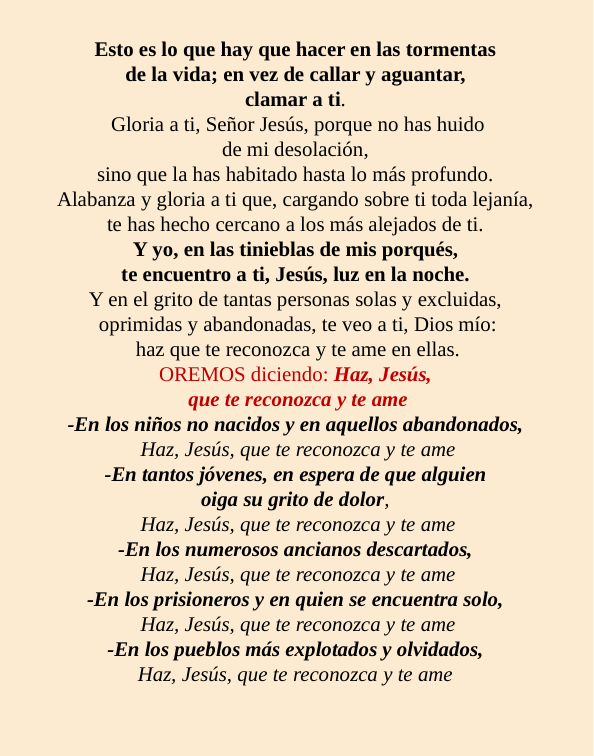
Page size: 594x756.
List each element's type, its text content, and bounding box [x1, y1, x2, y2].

text_box Esto es lo que hay que hacer en las tormentas de la vida; en vez de callar y aguantar, clamar a ti. Gloria a ti, Señor Jesús, porque no has huido de mi desolación, sino que la has habitado hasta lo más profundo. Alabanza y gloria a ti que, cargando sobre ti toda lejanía, te has hecho cercano a los más alejados de ti. Y yo, en las tinieblas de mis porqués, te encuentro a ti, Jesús, luz en la noche. Y en el grito de tantas personas solas y excluidas, oprimidas y abandonadas, te veo a ti, Dios mío: haz que te reconozca y te ame en ellas. OREMOS diciendo: Haz, Jesús, que te reconozca y te ame -En los niños no nacidos y en aquellos abandonados, Haz, Jesús, que te reconozca y te ame -En tantos jóvenes, en espera de que alguien oiga su grito de dolor, Haz, Jesús, que te reconozca y te ame -En los numerosos ancianos descartados, Haz, Jesús, que te reconozca y te ame -En los prisioneros y en quien se encuentra solo, Haz, Jesús, que te reconozca y te ame -En los pueblos más explotados y olvidados, Haz, Jesús, que te reconozca y te ame [32, 28, 564, 693]
